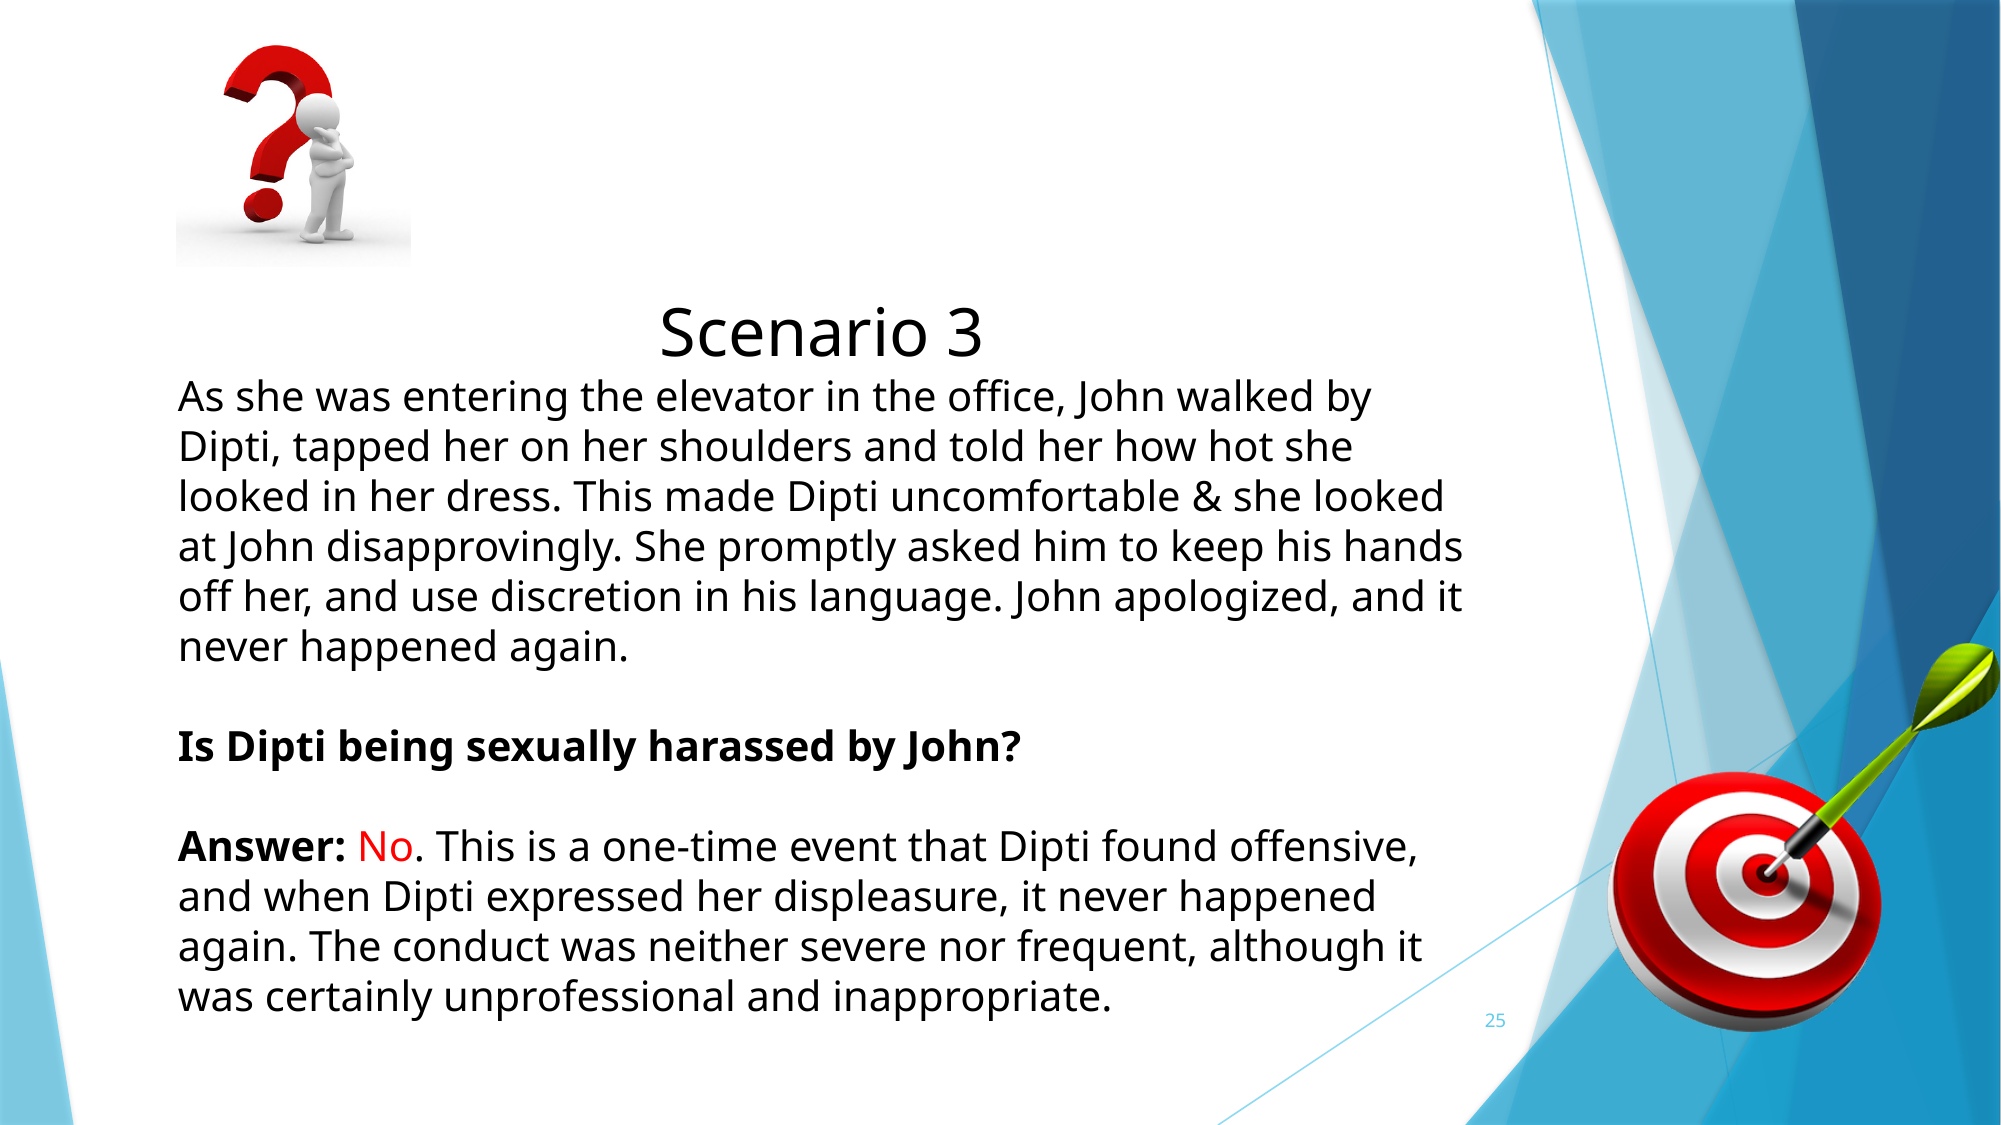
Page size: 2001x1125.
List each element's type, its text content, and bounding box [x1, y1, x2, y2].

picture [176, 31, 412, 267]
picture [1606, 642, 2000, 1033]
slide_number 25 [1409, 991, 1522, 1051]
text_box Scenario 3 As she was entering the elevator in the office, John walked by Dipti, tapped her on her shoulders and told her how hot she looked in her dress. This made Dipti uncomfortable & she looked at John disapprovingly. She promptly asked him to keep his hands off her, and use discretion in his language. John apologized, and it never happened again. Is Dipti being sexually harassed by John? Answer: No. This is a one-time event that Dipti found offensive, and when Dipti expressed her displeasure, it never happened again. The conduct was neither severe nor frequent, although it was certainly unprofessional and inappropriate. [163, 282, 1500, 1028]
